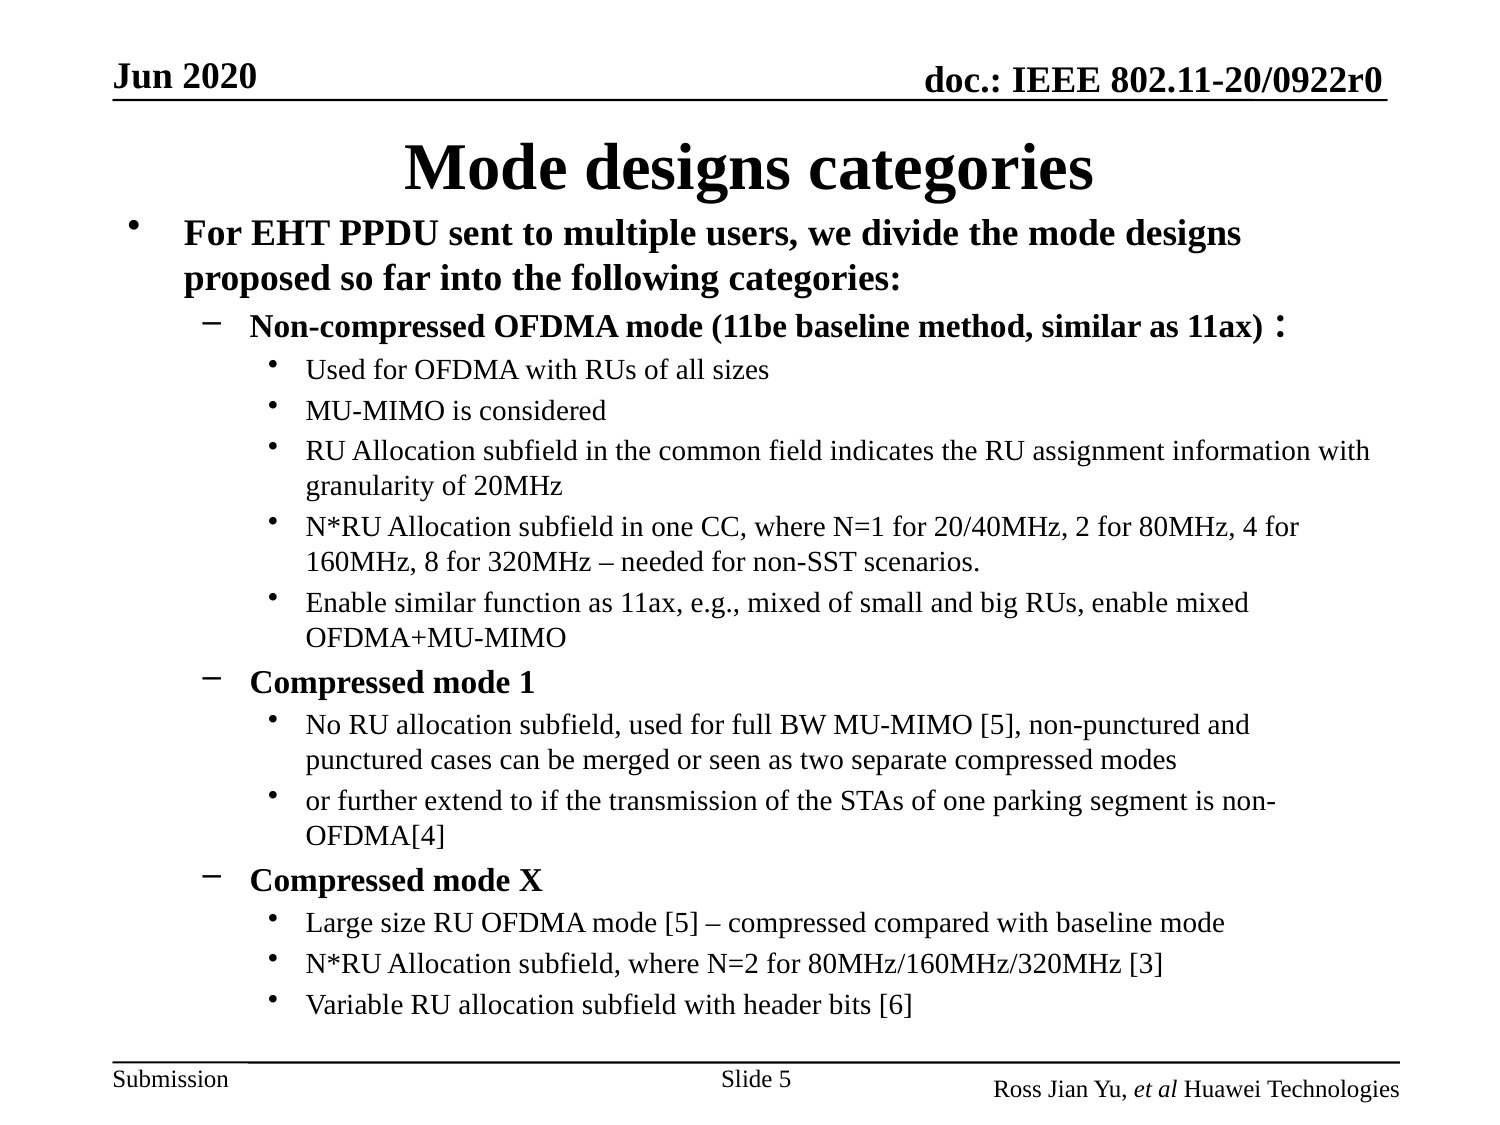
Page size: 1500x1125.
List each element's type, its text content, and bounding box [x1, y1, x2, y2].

title Mode designs categories [112, 112, 1388, 213]
slide_number Slide 5 [712, 1061, 800, 1093]
list For EHT PPDU sent to multiple users, we divide the mode designs proposed so far into the following categories: Non-compressed OFDMA mode (11be baseline method, similar as 11ax)： Used for OFDMA with RUs of all sizes MU-MIMO is considered RU Allocation subfield in the common field indicates the RU assignment information with granularity of 20MHz N*RU Allocation subfield in one CC, where N=1 for 20/40MHz, 2 for 80MHz, 4 for 160MHz, 8 for 320MHz – needed for non-SST scenarios. Enable similar function as 11ax, e.g., mixed of small and big RUs, enable mixed OFDMA+MU-MIMO Compressed mode 1 No RU allocation subfield, used for full BW MU-MIMO [5], non-punctured and punctured cases can be merged or seen as two separate compressed modes or further extend to if the transmission of the STAs of one parking segment is non-OFDMA[4] Compressed mode X Large size RU OFDMA mode [5] – compressed compared with baseline mode N*RU Allocation subfield, where N=2 for 80MHz/160MHz/320MHz [3] Variable RU allocation subfield with header bits [6] [112, 213, 1388, 1063]
